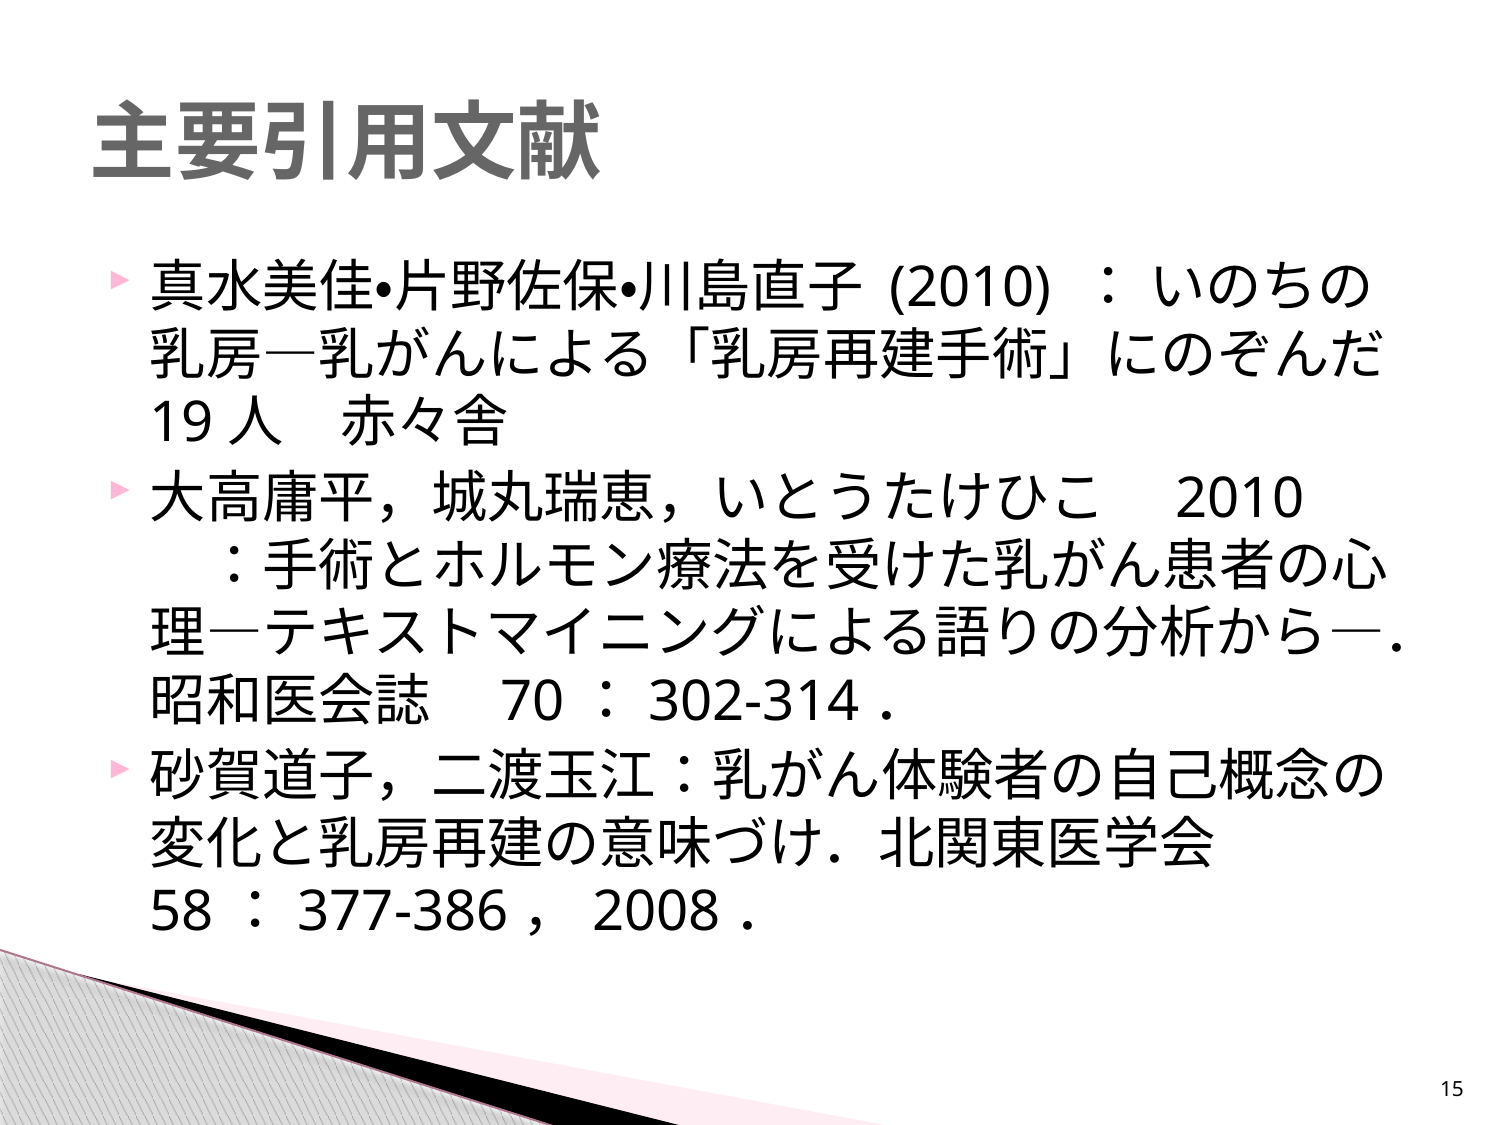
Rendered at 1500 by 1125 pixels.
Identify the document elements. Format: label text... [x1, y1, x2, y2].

title 主要引用文献 [75, 45, 1425, 233]
list 真水美佳・片野佐保・川島直子 (2010) ： いのちの乳房―乳がんによる「乳房再建手術」にのぞんだ19人 赤々舎 大高庸平，城丸瑞恵，いとうたけひこ 2010 ：手術とホルモン療法を受けた乳がん患者の心理―テキストマイニングによる語りの分析から―．昭和医会誌 70：302-314． 砂賀道子，二渡玉江：乳がん体験者の自己概念の変化と乳房再建の意味づけ．北関東医学会 58：377-386，2008． [75, 243, 1425, 986]
slide_number 15 [1418, 1051, 1479, 1112]
